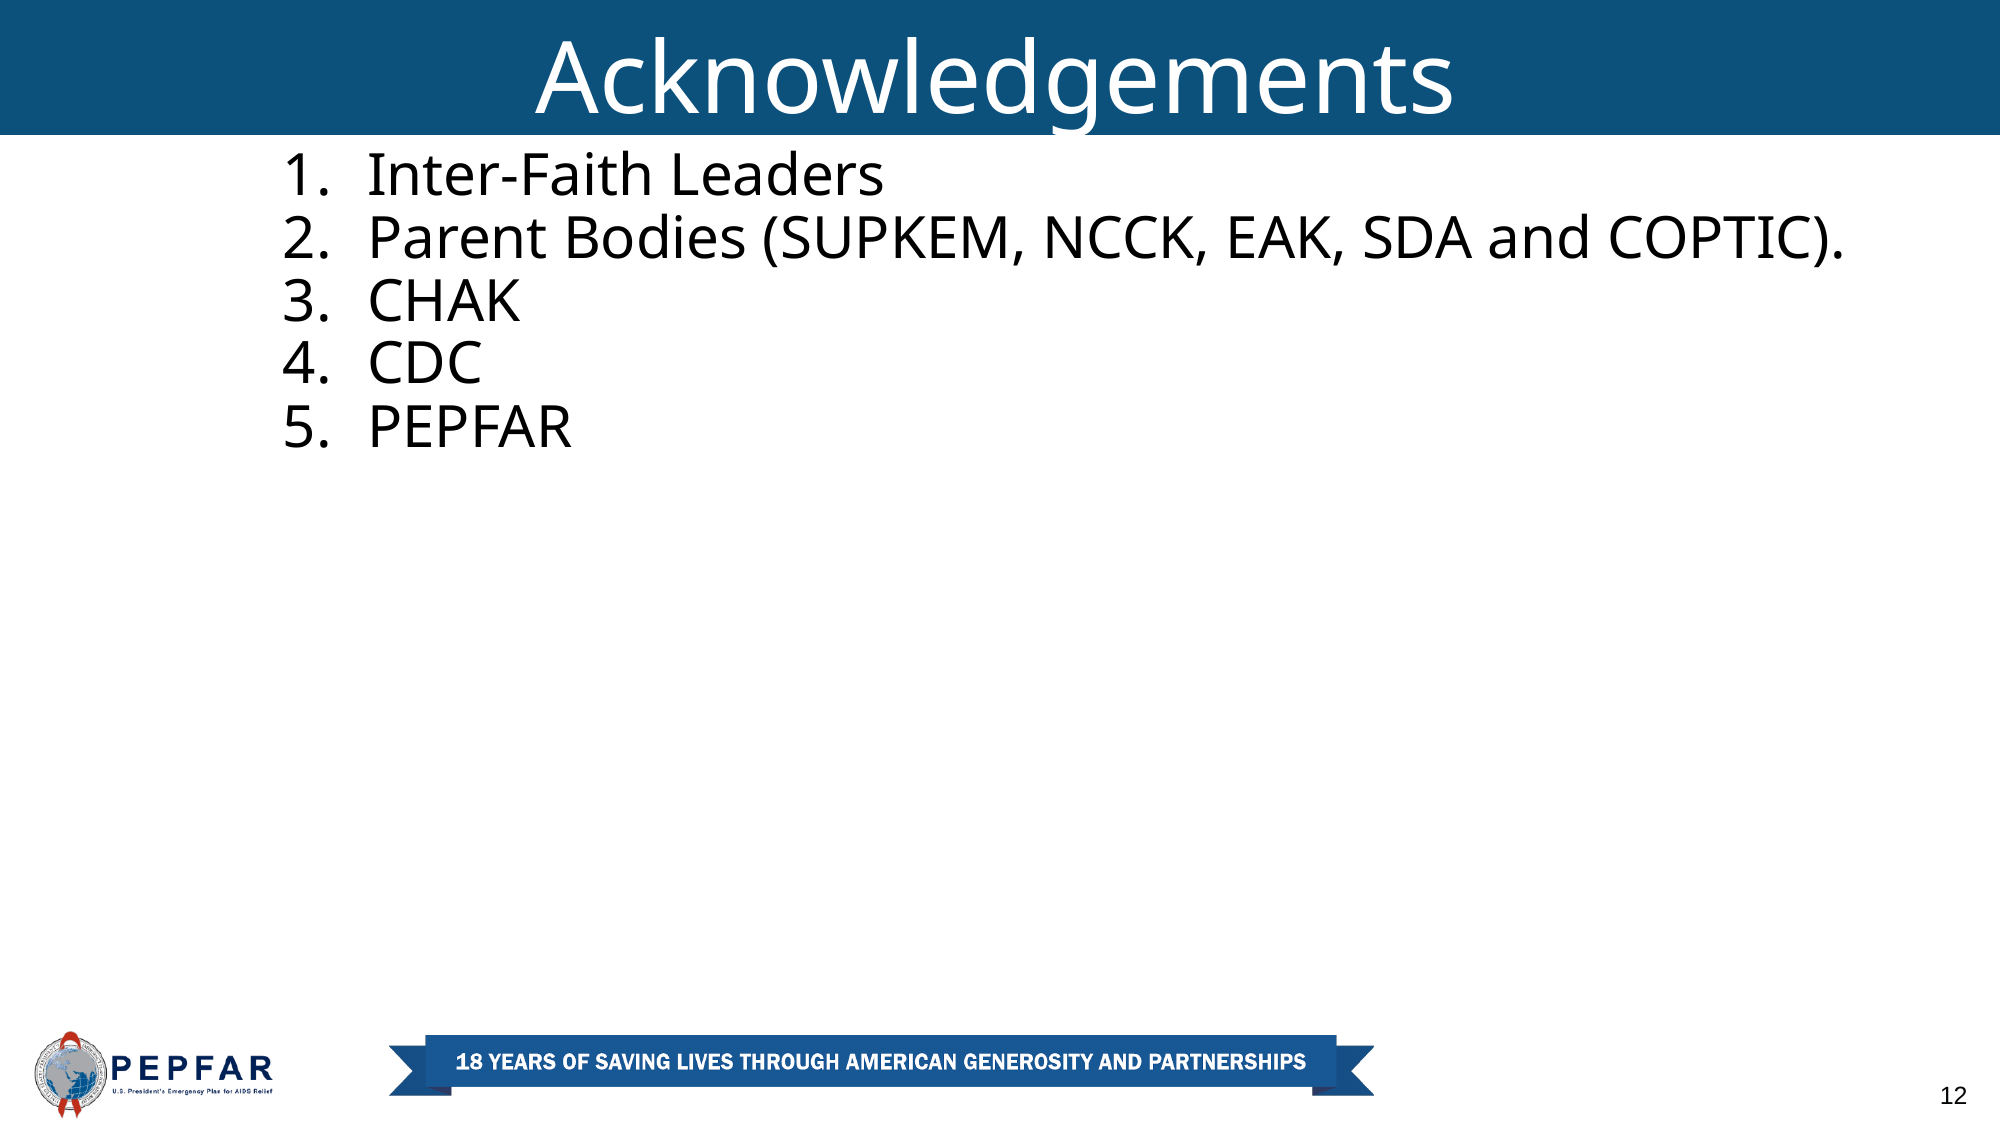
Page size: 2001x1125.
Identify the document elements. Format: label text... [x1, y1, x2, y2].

picture [34, 1031, 275, 1119]
picture [389, 1035, 1374, 1096]
text_box Inter-Faith Leaders Parent Bodies (SUPKEM, NCCK, EAK, SDA and COPTIC). CHAK CDC PEPFAR [37, 134, 1983, 926]
list Acknowledgements [37, 13, 1956, 134]
